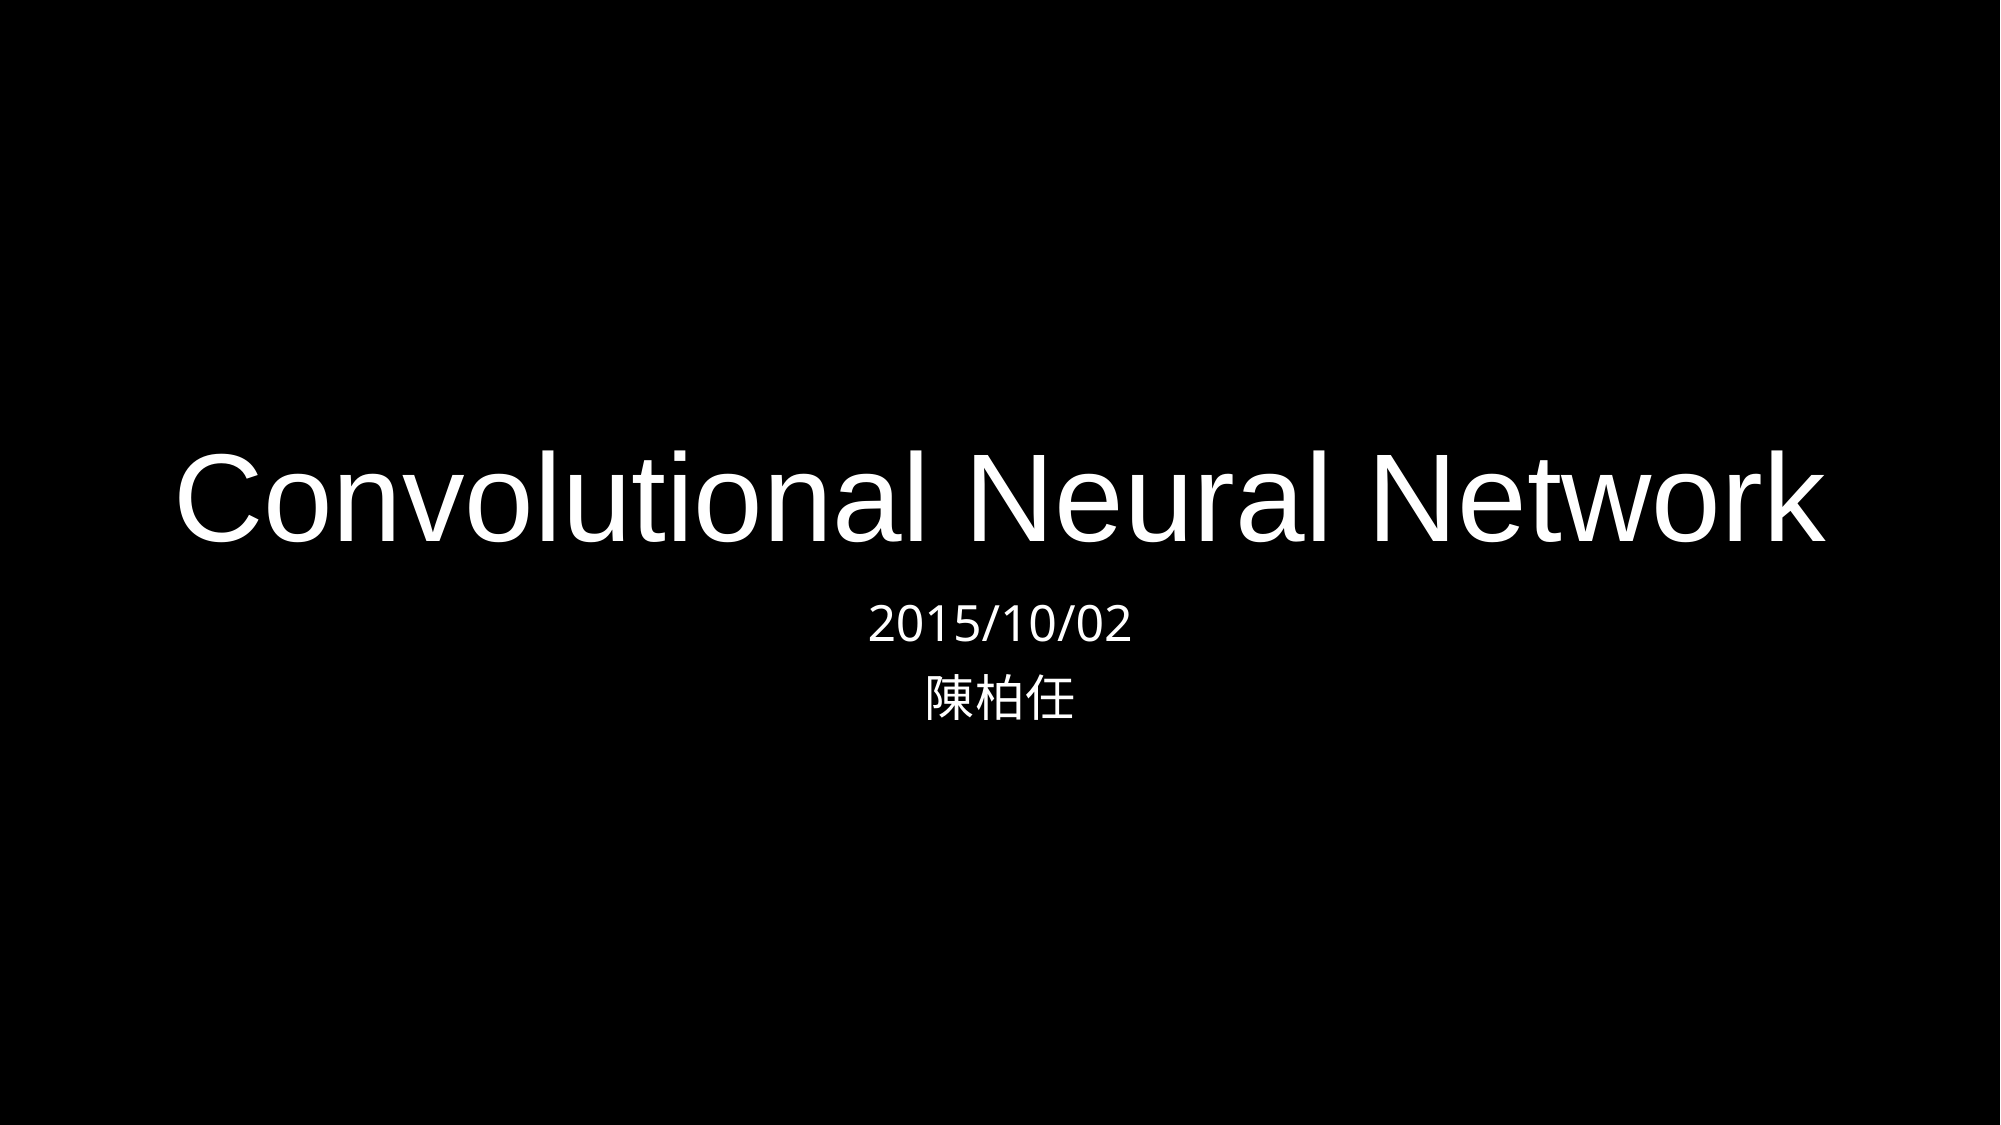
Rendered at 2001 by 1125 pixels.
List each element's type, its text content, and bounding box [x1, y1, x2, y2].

subtitle 2015/10/02 陳柏任 [249, 590, 1750, 863]
title Convolutional Neural Network [147, 184, 1853, 576]
